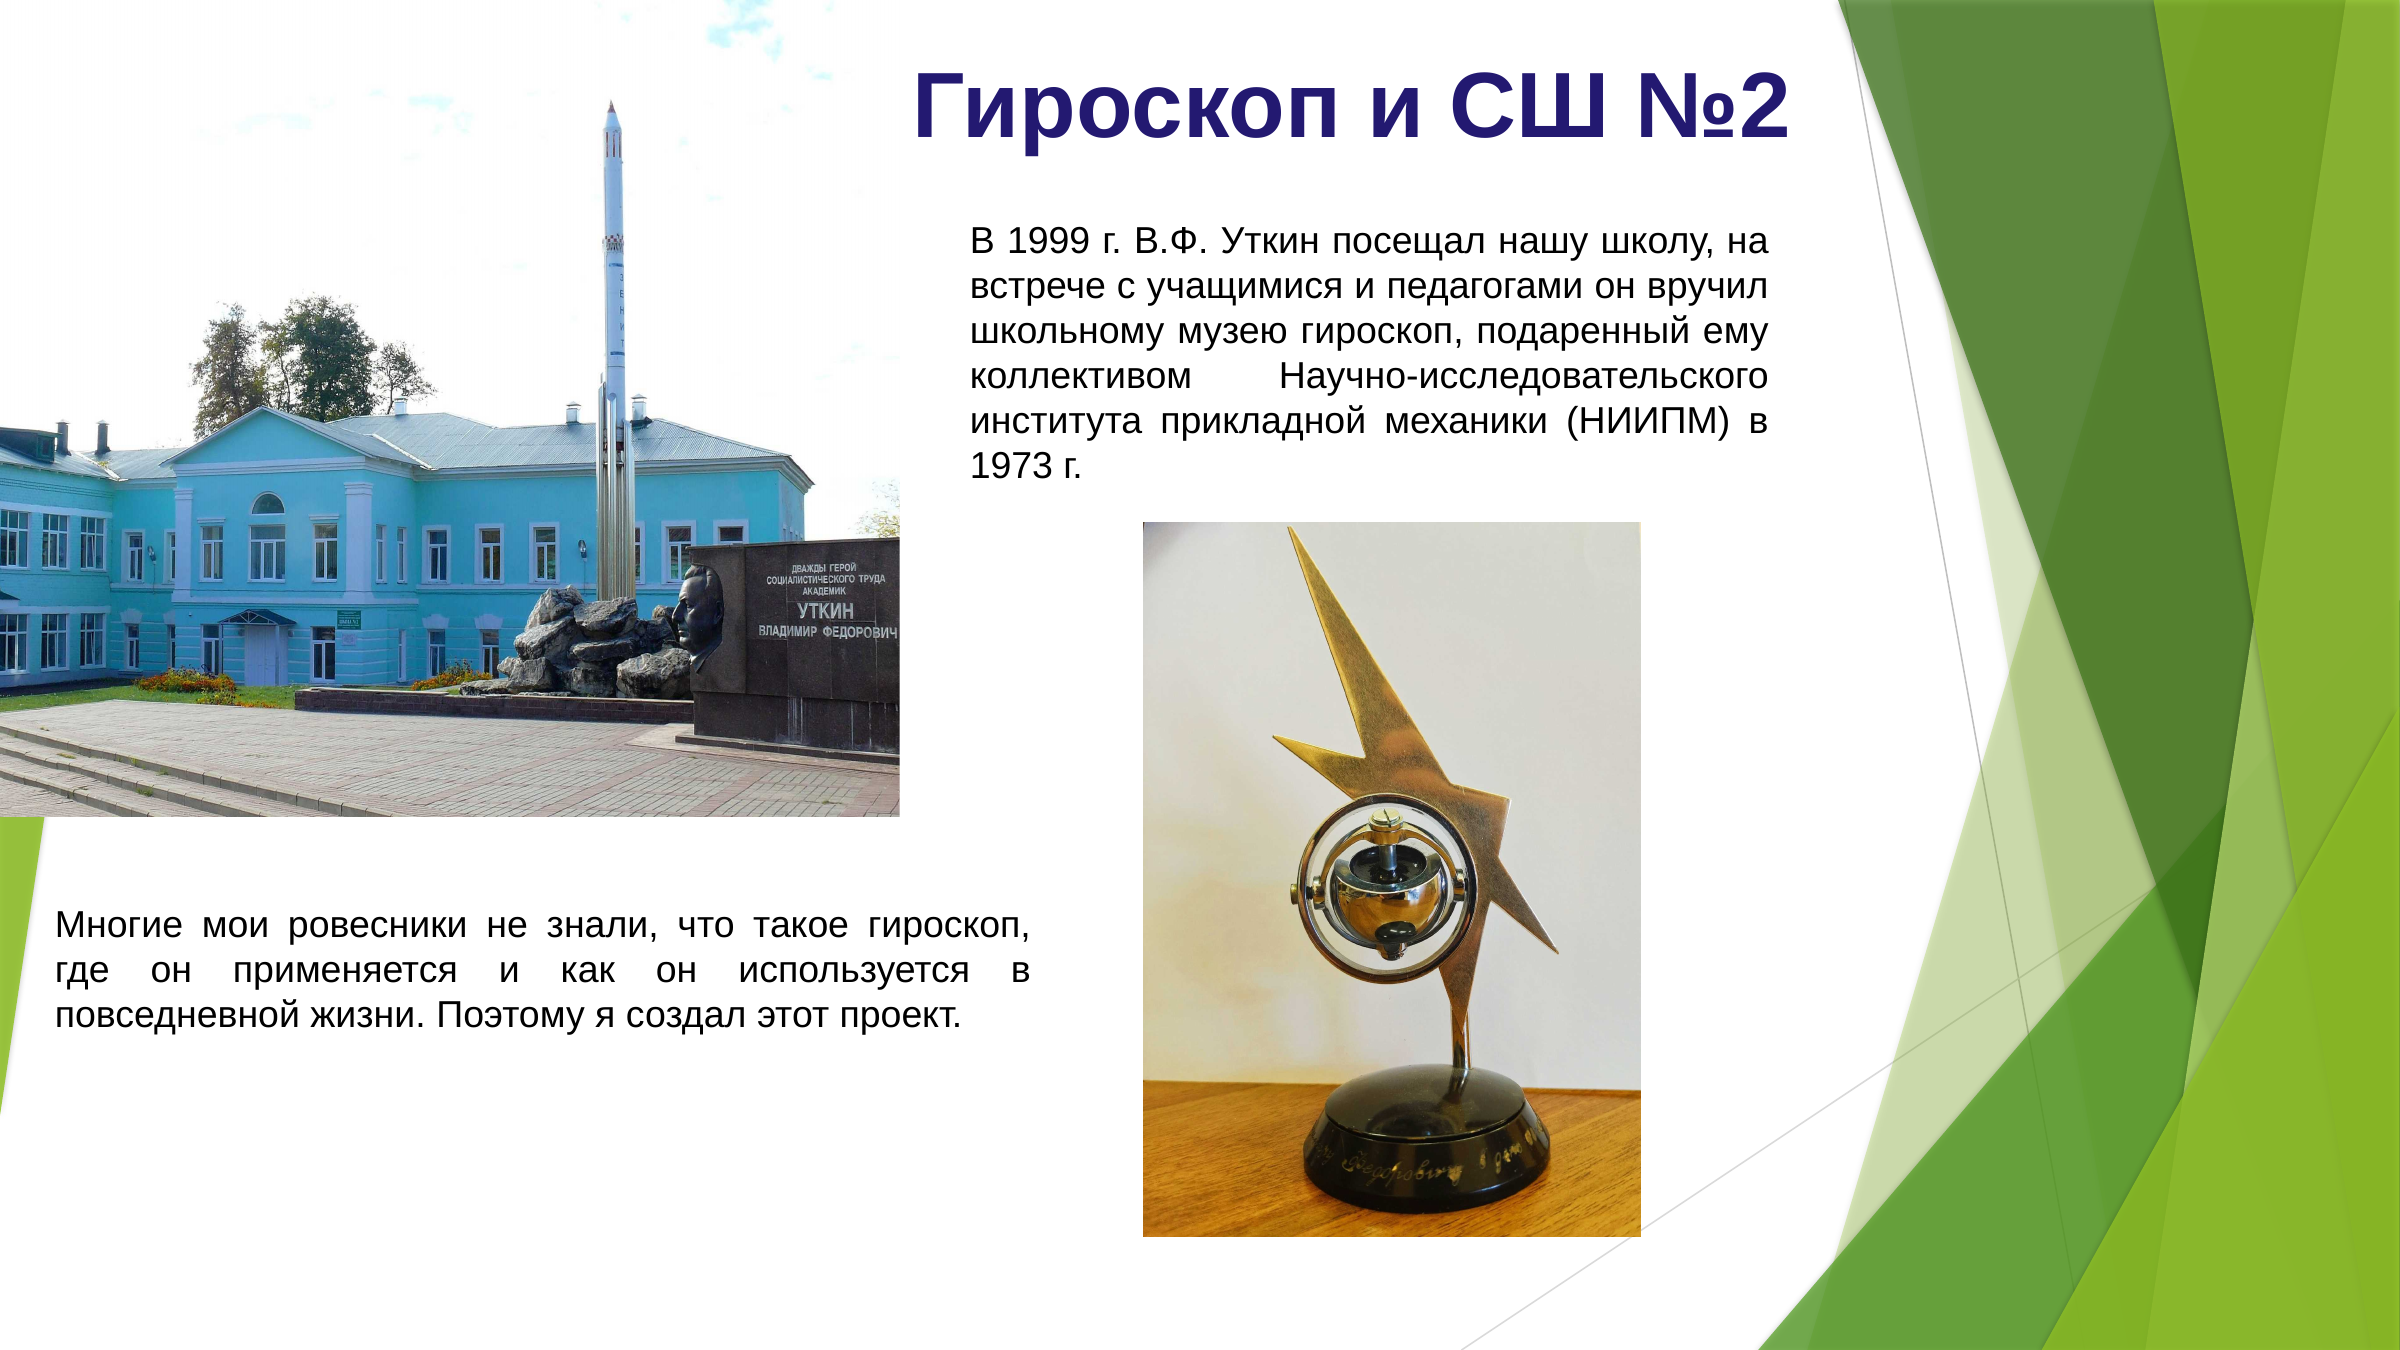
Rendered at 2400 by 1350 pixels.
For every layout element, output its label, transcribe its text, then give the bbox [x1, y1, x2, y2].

title Гироскоп и СШ №2 [904, 0, 1888, 164]
picture [0, 0, 901, 818]
picture [1143, 521, 1642, 1237]
text_box Многие мои ровесники не знали, что такое гироскоп, где он применяется и как он используется в повседневной жизни. Поэтому я создал этот проект. [40, 892, 1047, 1043]
text_box В 1999 г. В.Ф. Уткин посещал нашу школу, на встрече с учащимися и педагогами он вручил школьному музею гироскоп, подаренный ему коллективом Научно-исследовательского института прикладной механики (НИИПМ) в 1973 г. [955, 163, 1784, 539]
